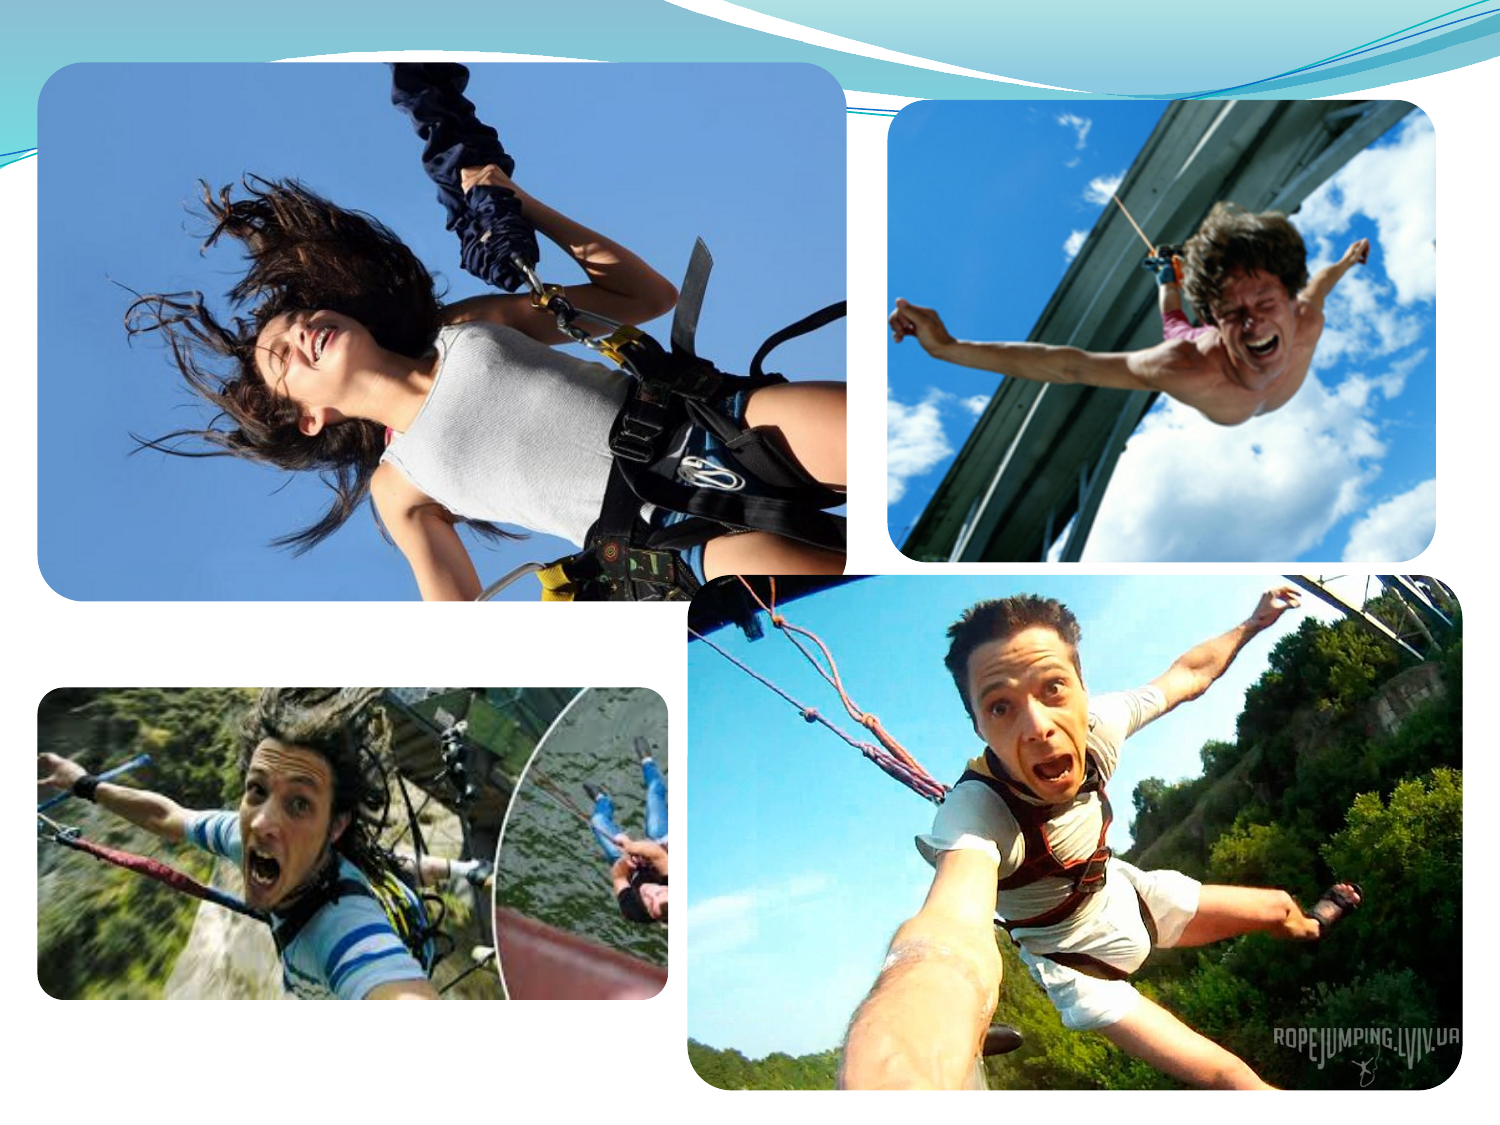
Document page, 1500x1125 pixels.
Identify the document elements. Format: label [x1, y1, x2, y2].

picture [37, 687, 669, 1001]
picture [887, 99, 1437, 563]
list [37, 62, 847, 602]
picture [687, 574, 1463, 1091]
